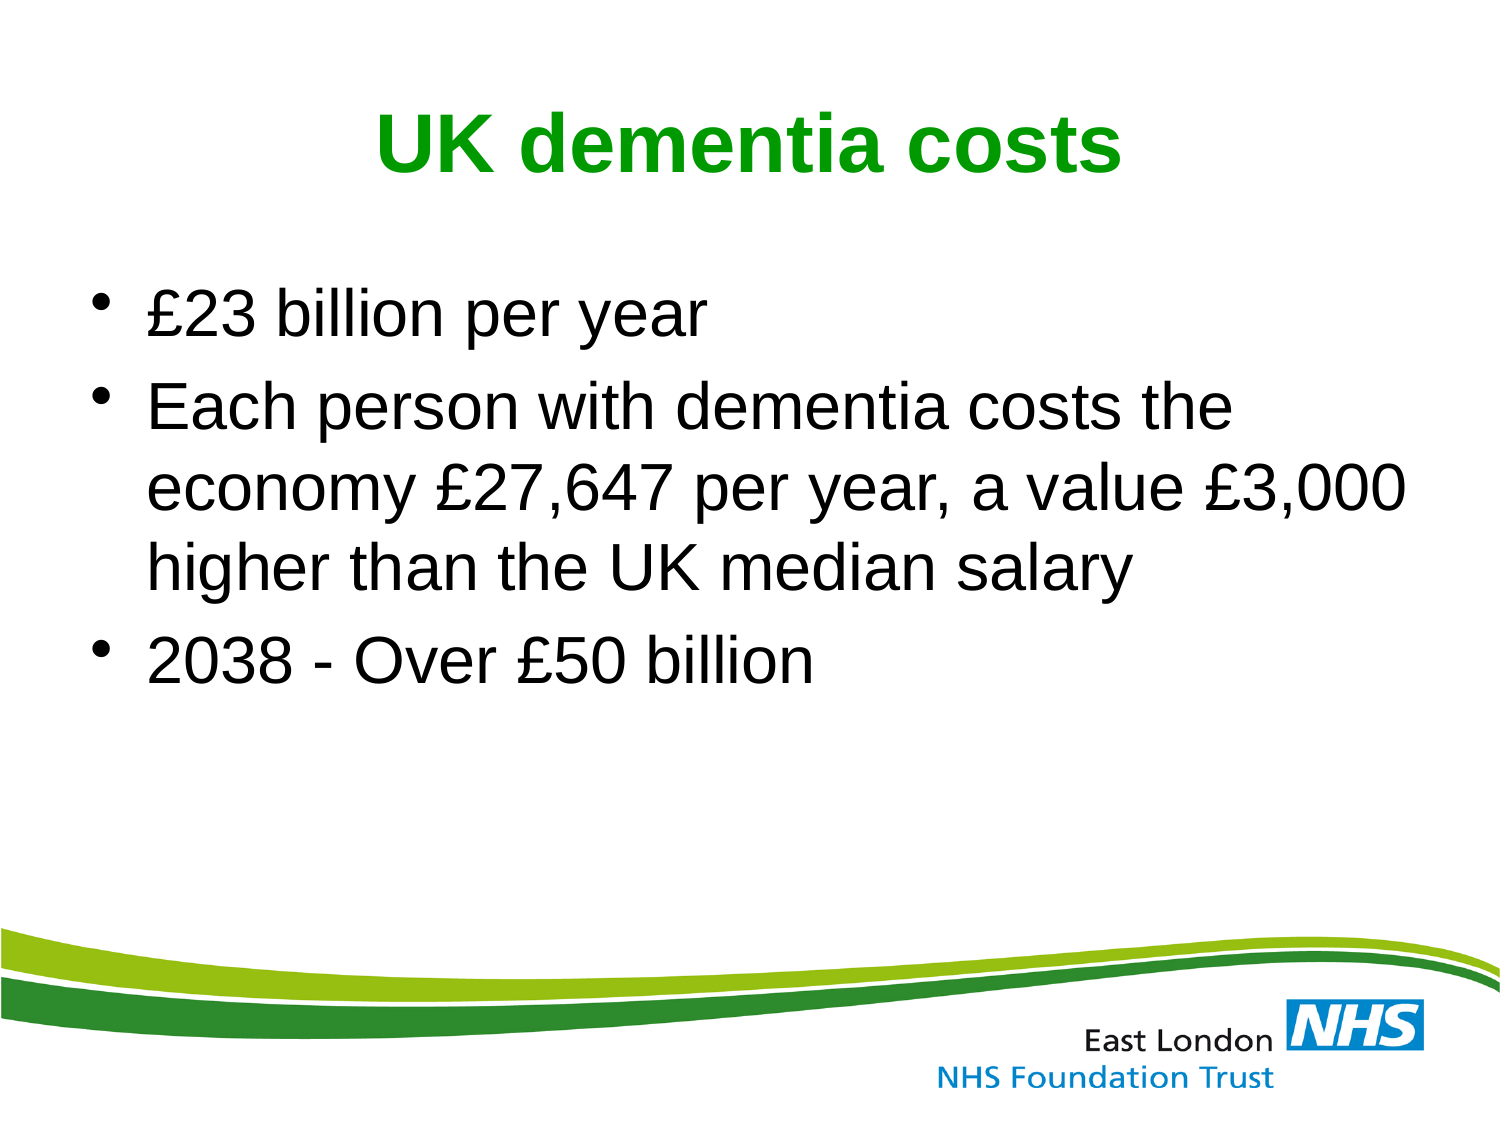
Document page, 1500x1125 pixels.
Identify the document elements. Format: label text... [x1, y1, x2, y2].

picture [1073, 1075, 1081, 1088]
picture [1338, 1006, 1384, 1045]
picture [1154, 1074, 1164, 1086]
title UK dementia costs [74, 44, 1426, 233]
picture [0, 928, 1500, 1088]
picture [1292, 1006, 1341, 1045]
picture [1032, 1074, 1042, 1086]
picture [942, 1072, 952, 1088]
picture [1175, 1075, 1183, 1088]
picture [966, 1078, 978, 1088]
list £23 billion per year Each person with dementia costs the economy £27,647 per year, a value £3,000 higher than the UK median salary 2038 - Over £50 billion [74, 262, 1426, 1006]
picture [1093, 1074, 1102, 1088]
picture [1380, 1006, 1418, 1046]
